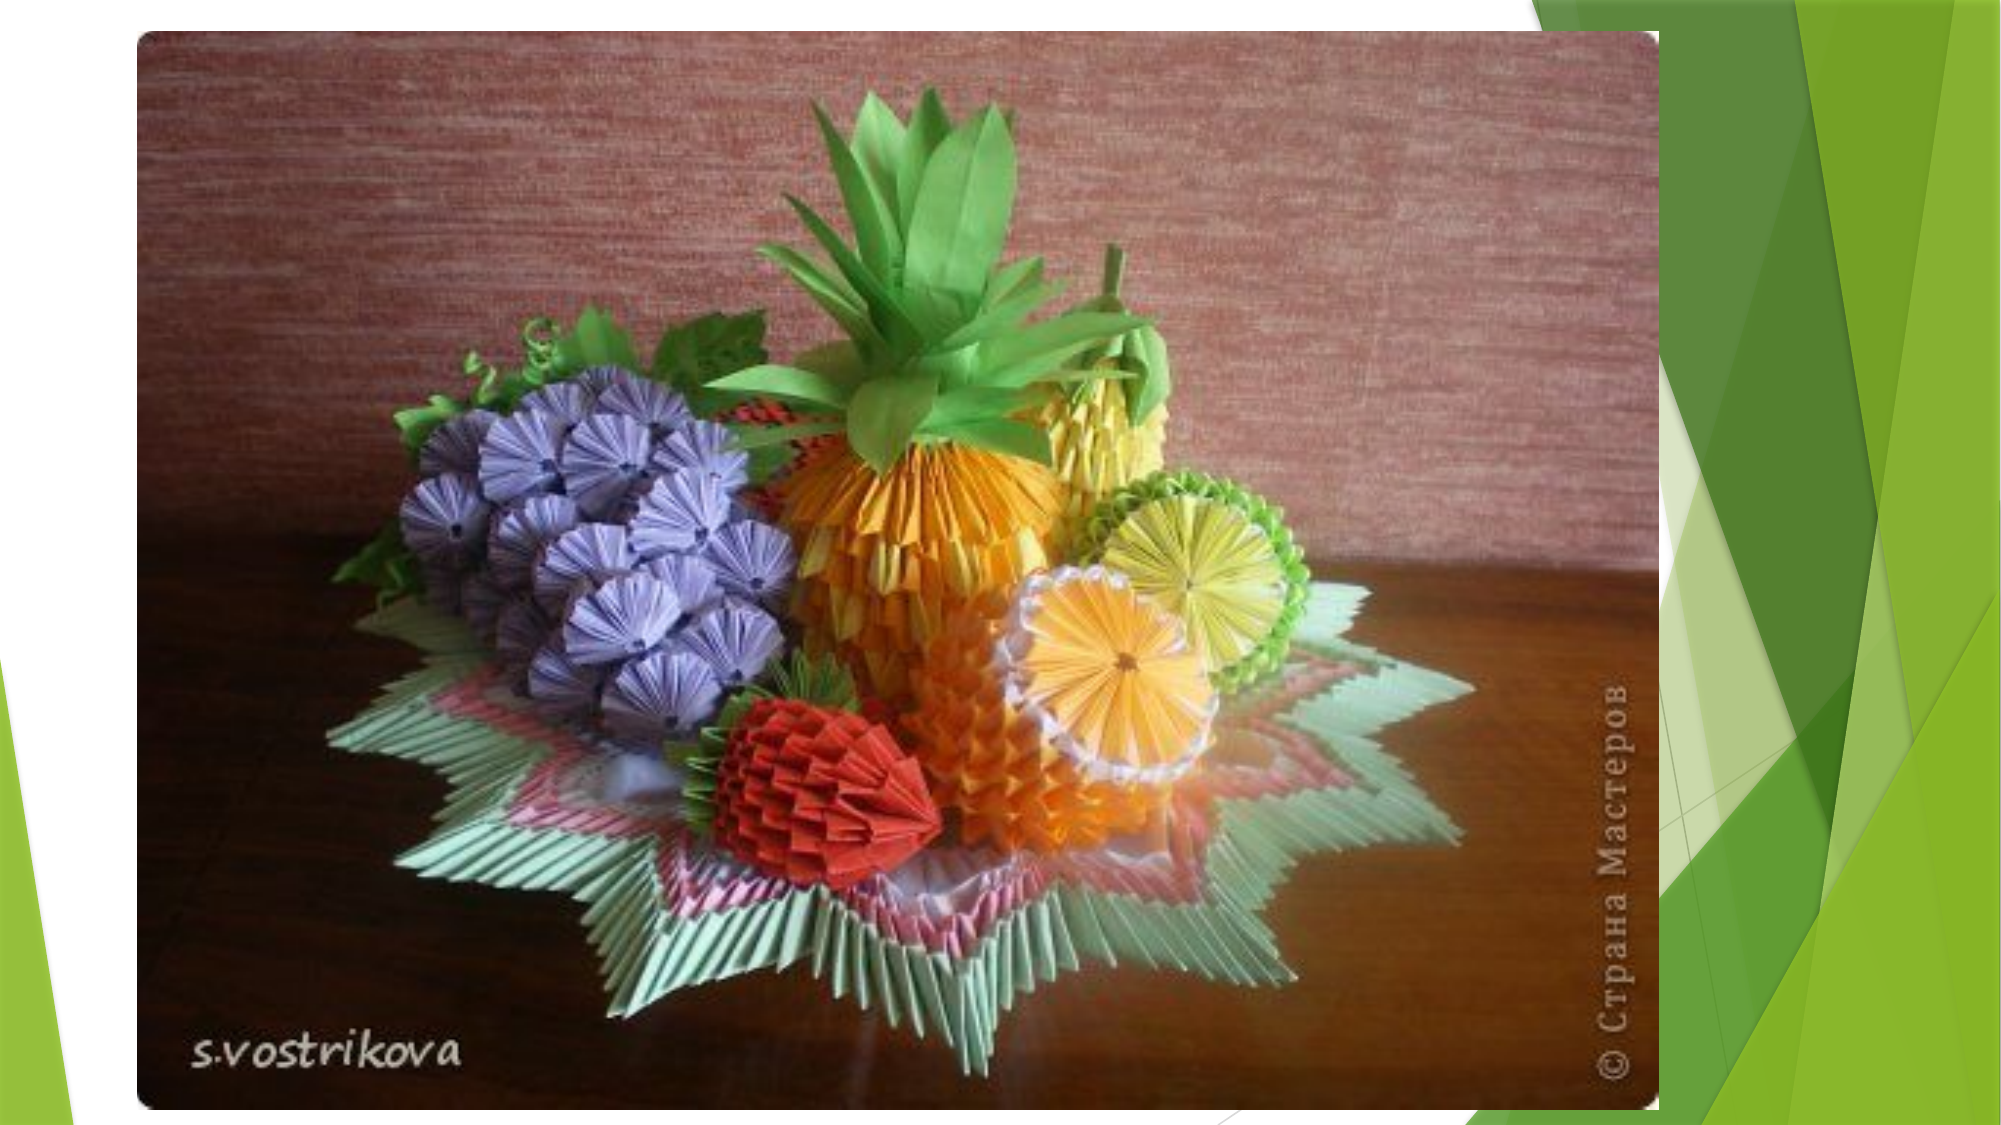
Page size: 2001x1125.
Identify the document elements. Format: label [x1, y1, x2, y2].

picture [136, 31, 1659, 1110]
